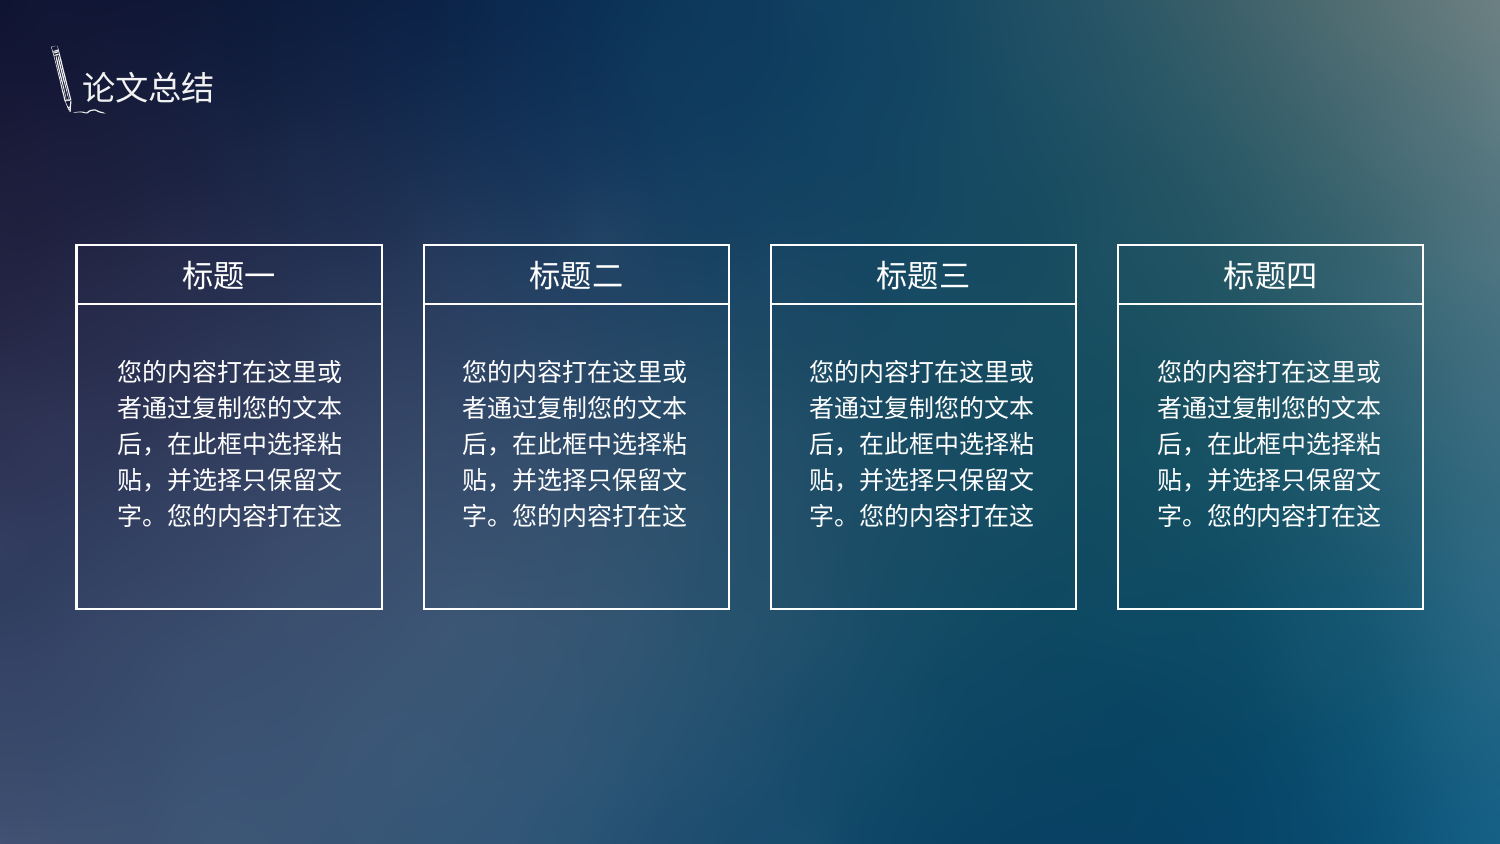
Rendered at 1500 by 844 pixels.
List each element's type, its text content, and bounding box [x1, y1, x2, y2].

text_box 论文总结 [67, 59, 357, 115]
picture [0, 0, 1500, 844]
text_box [76, 244, 382, 609]
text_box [1118, 244, 1424, 609]
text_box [770, 244, 1077, 609]
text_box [423, 244, 730, 609]
